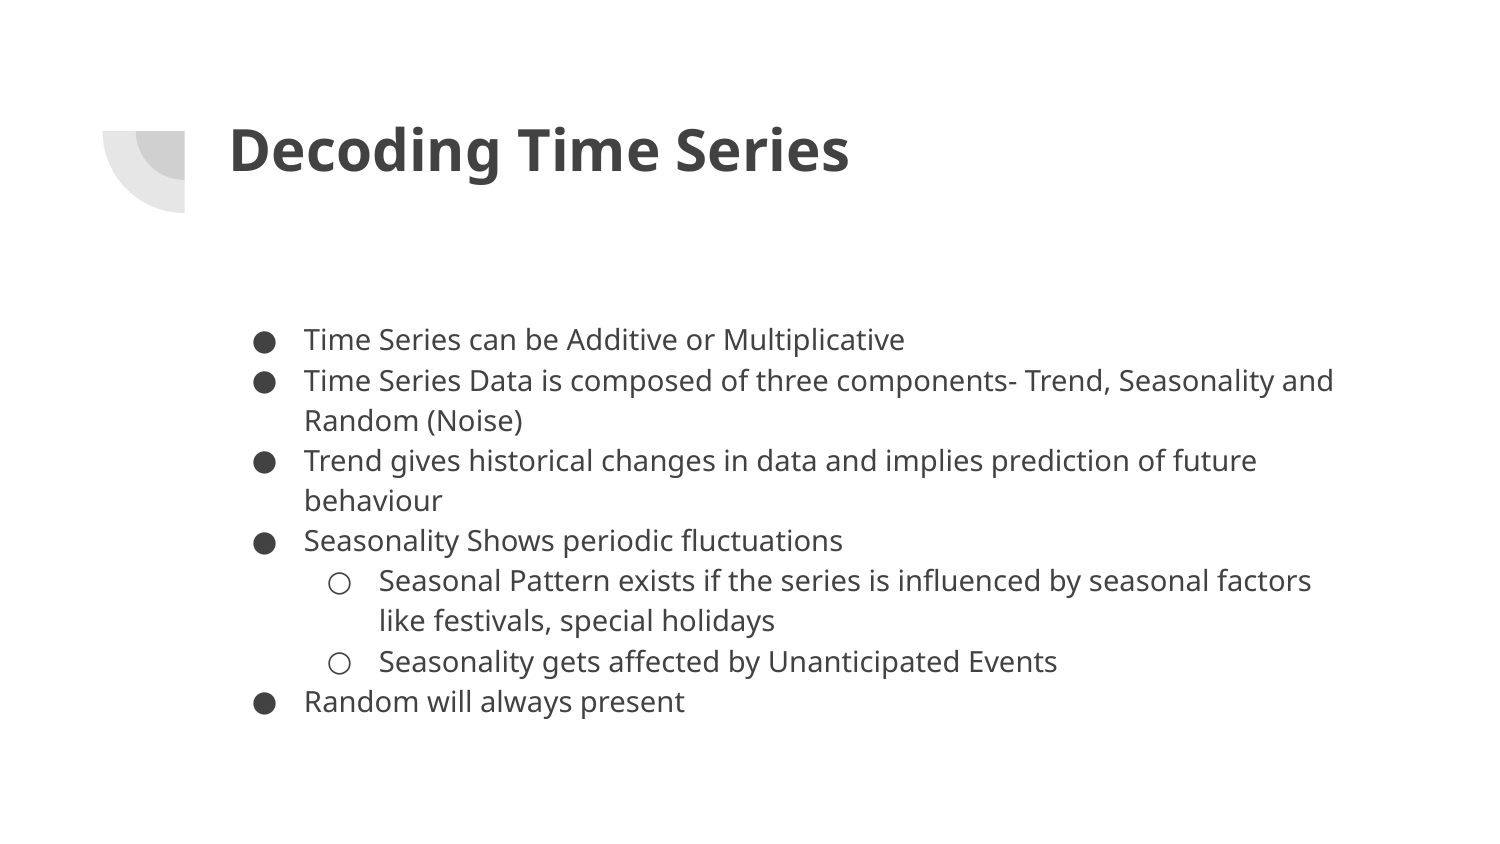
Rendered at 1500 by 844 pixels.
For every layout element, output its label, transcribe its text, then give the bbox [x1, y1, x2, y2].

title Decoding Time Series [213, 98, 1368, 263]
list Time Series can be Additive or Multiplicative Time Series Data is composed of three components- Trend, Seasonality and Random (Noise) Trend gives historical changes in data and implies prediction of future behaviour Seasonality Shows periodic fluctuations Seasonal Pattern exists if the series is influenced by seasonal factors like festivals, special holidays Seasonality gets affected by Unanticipated Events Random will always present [213, 301, 1368, 719]
